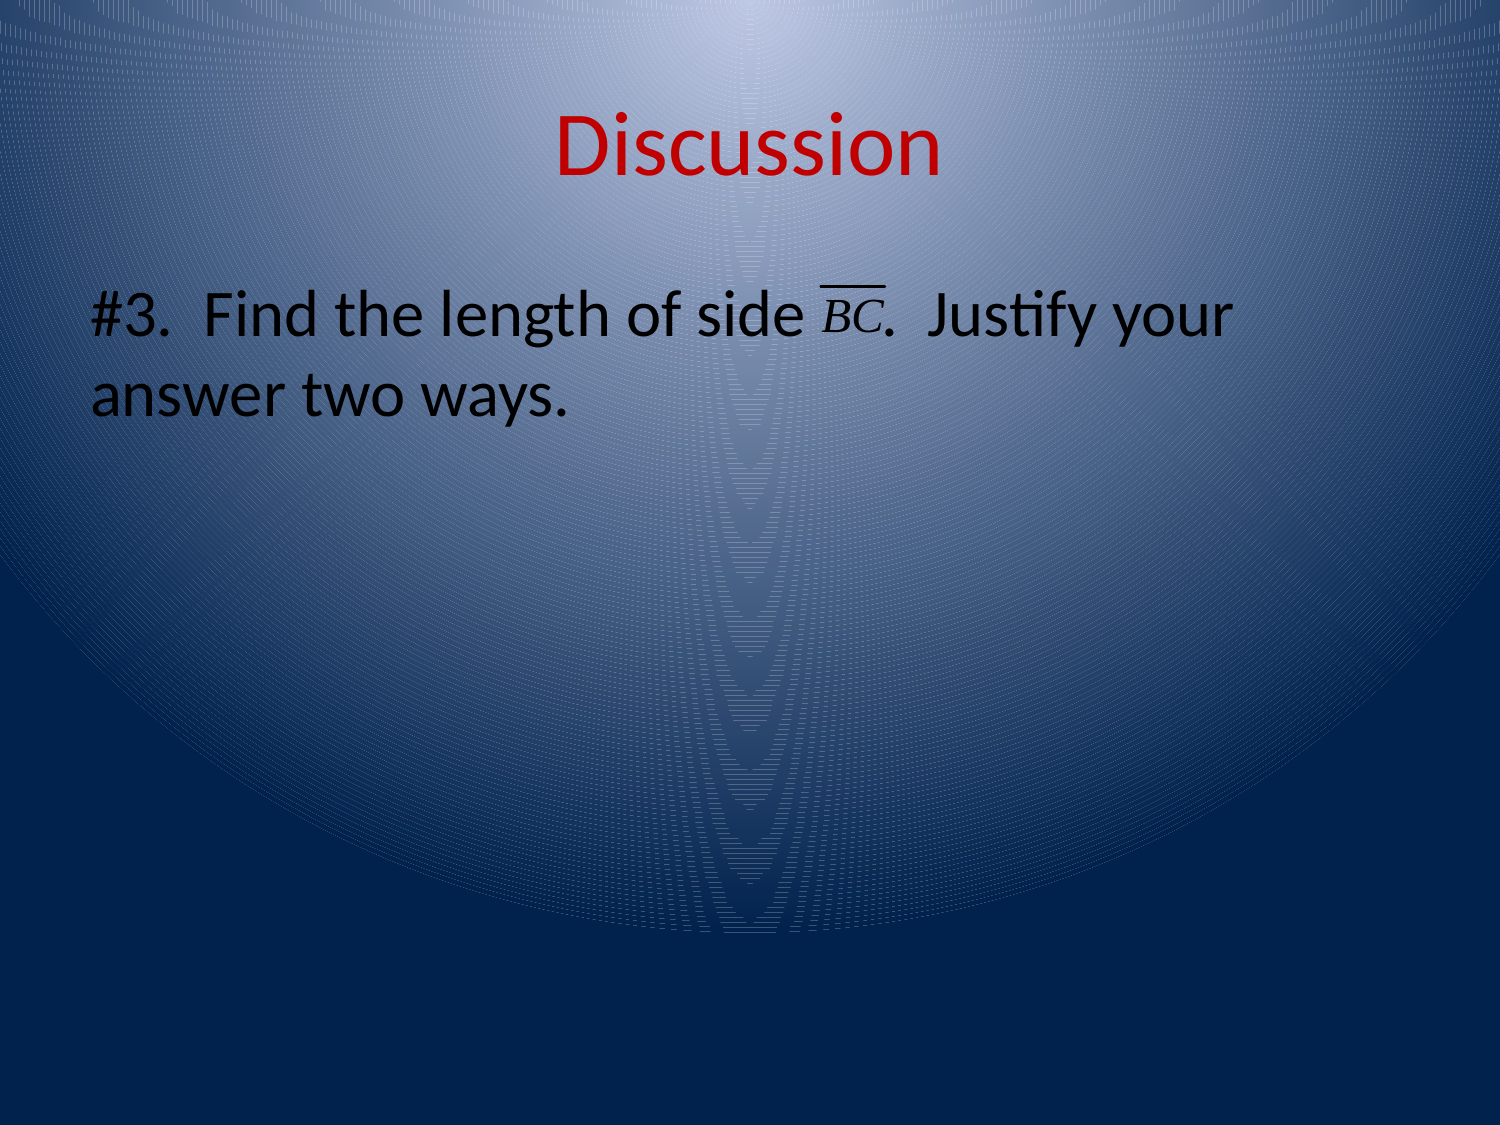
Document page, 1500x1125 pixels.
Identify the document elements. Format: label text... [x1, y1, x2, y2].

title Discussion [75, 45, 1425, 233]
list #3. Find the length of side . Justify your answer two ways. [75, 262, 1425, 1005]
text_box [812, 274, 895, 345]
